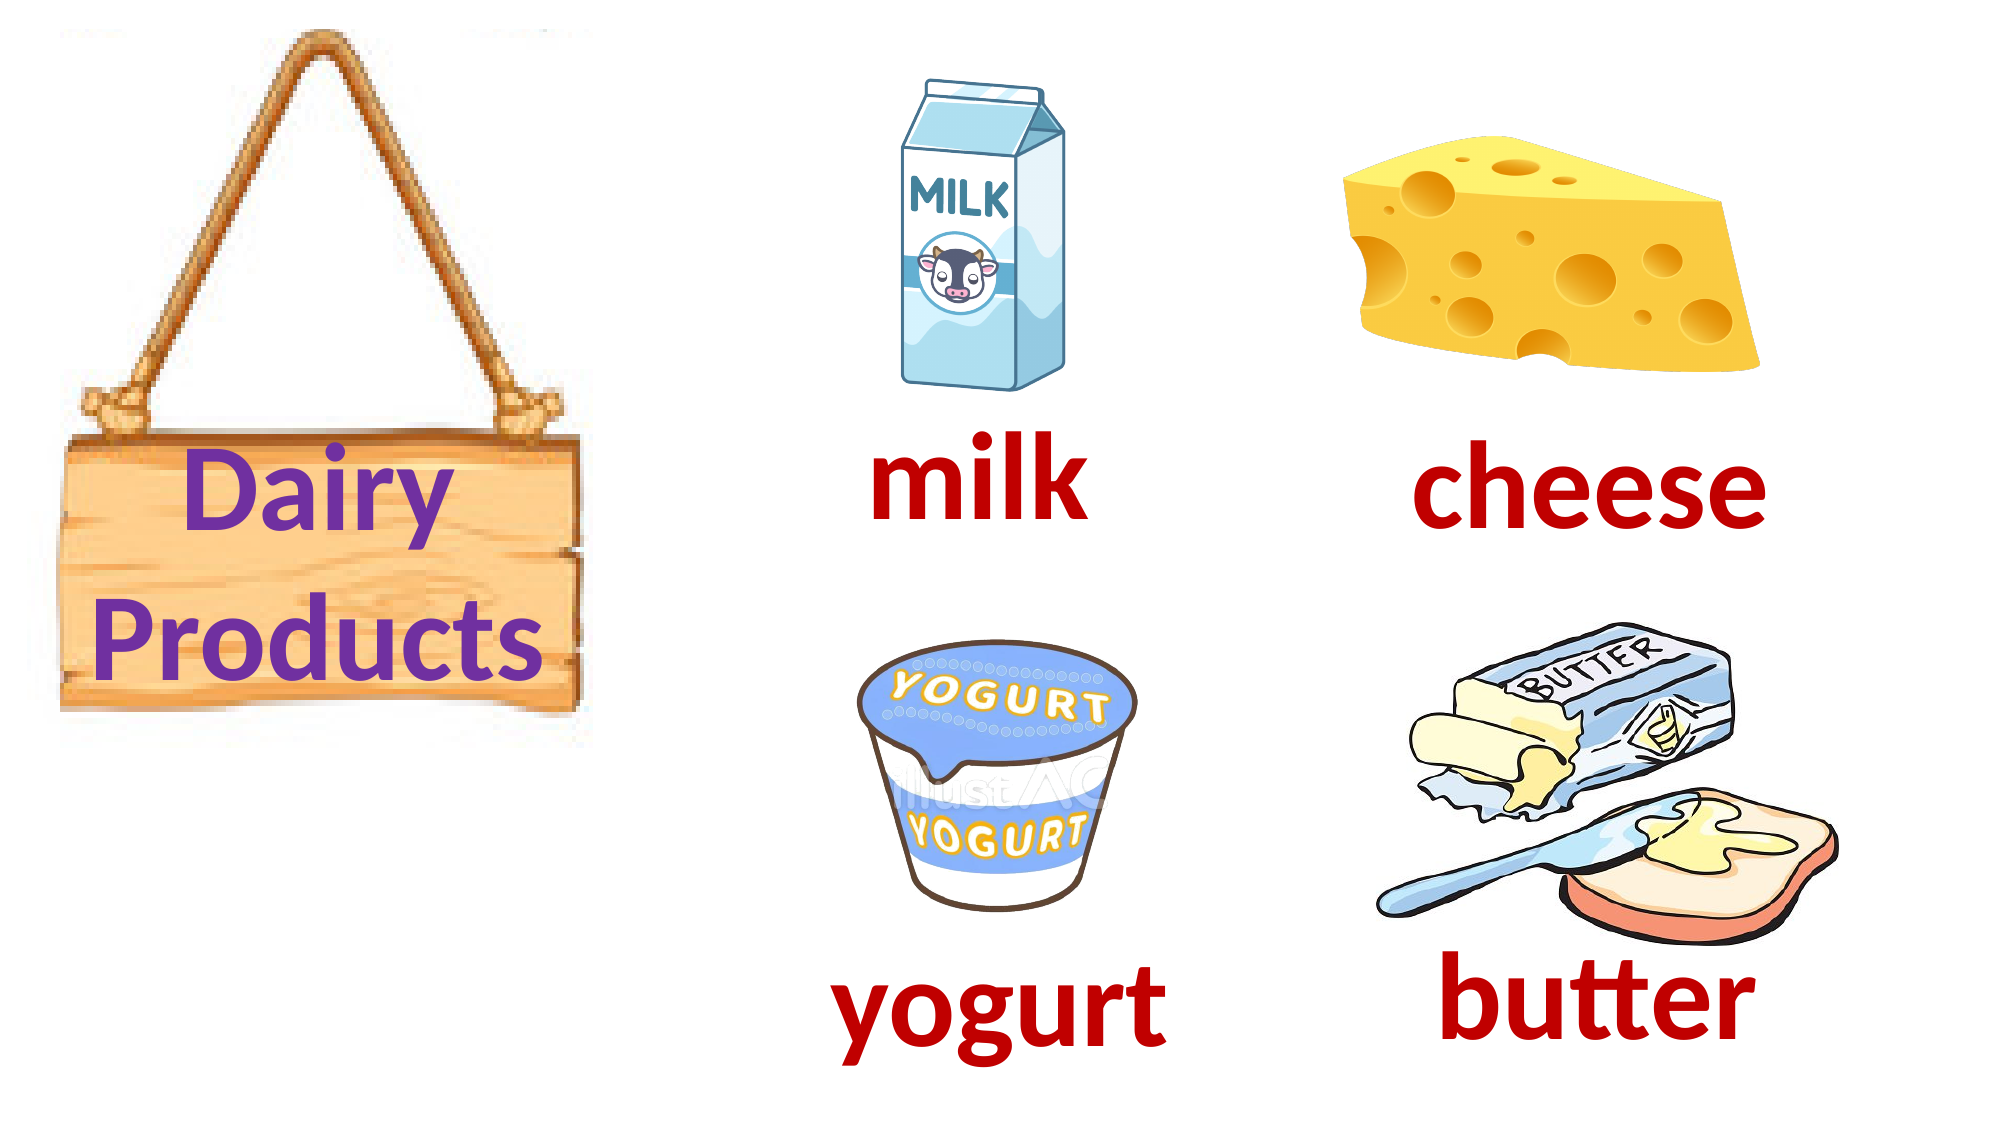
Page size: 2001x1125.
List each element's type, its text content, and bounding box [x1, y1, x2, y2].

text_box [3, 29, 624, 760]
picture [777, 29, 1189, 441]
text_box butter [1415, 946, 1778, 1075]
picture [1343, 136, 1760, 372]
text_box cheese [1391, 393, 1790, 564]
text_box milk [845, 441, 1110, 555]
picture [1376, 622, 1839, 946]
text_box yogurt [810, 973, 1190, 1082]
picture [810, 593, 1190, 973]
